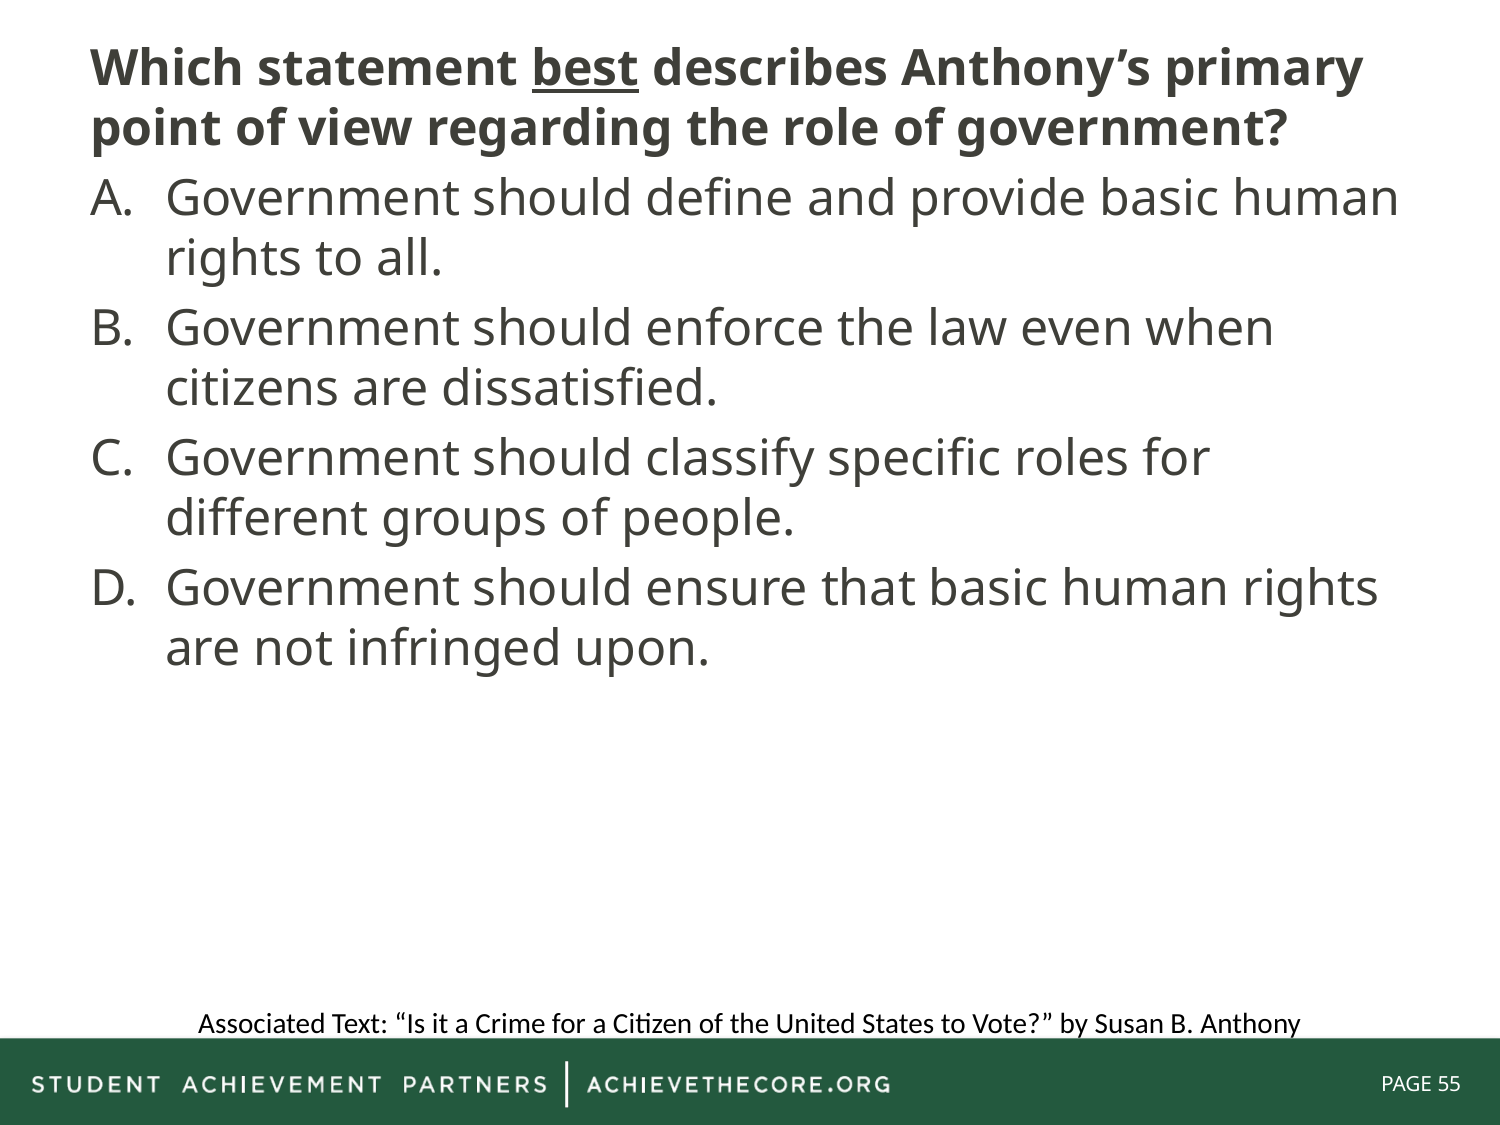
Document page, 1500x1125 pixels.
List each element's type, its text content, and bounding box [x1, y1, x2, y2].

text_box Associated Text: “Is it a Crime for a Citizen of the United States to Vote?” by Susan B. Anthony [74, 997, 1425, 1048]
list Which statement best describes Anthony’s primary point of view regarding the role of government? Government should define and provide basic human rights to all. Government should enforce the law even when citizens are dissatisfied. Government should classify specific roles for different groups of people. Government should ensure that basic human rights are not infringed upon. [75, 27, 1425, 830]
